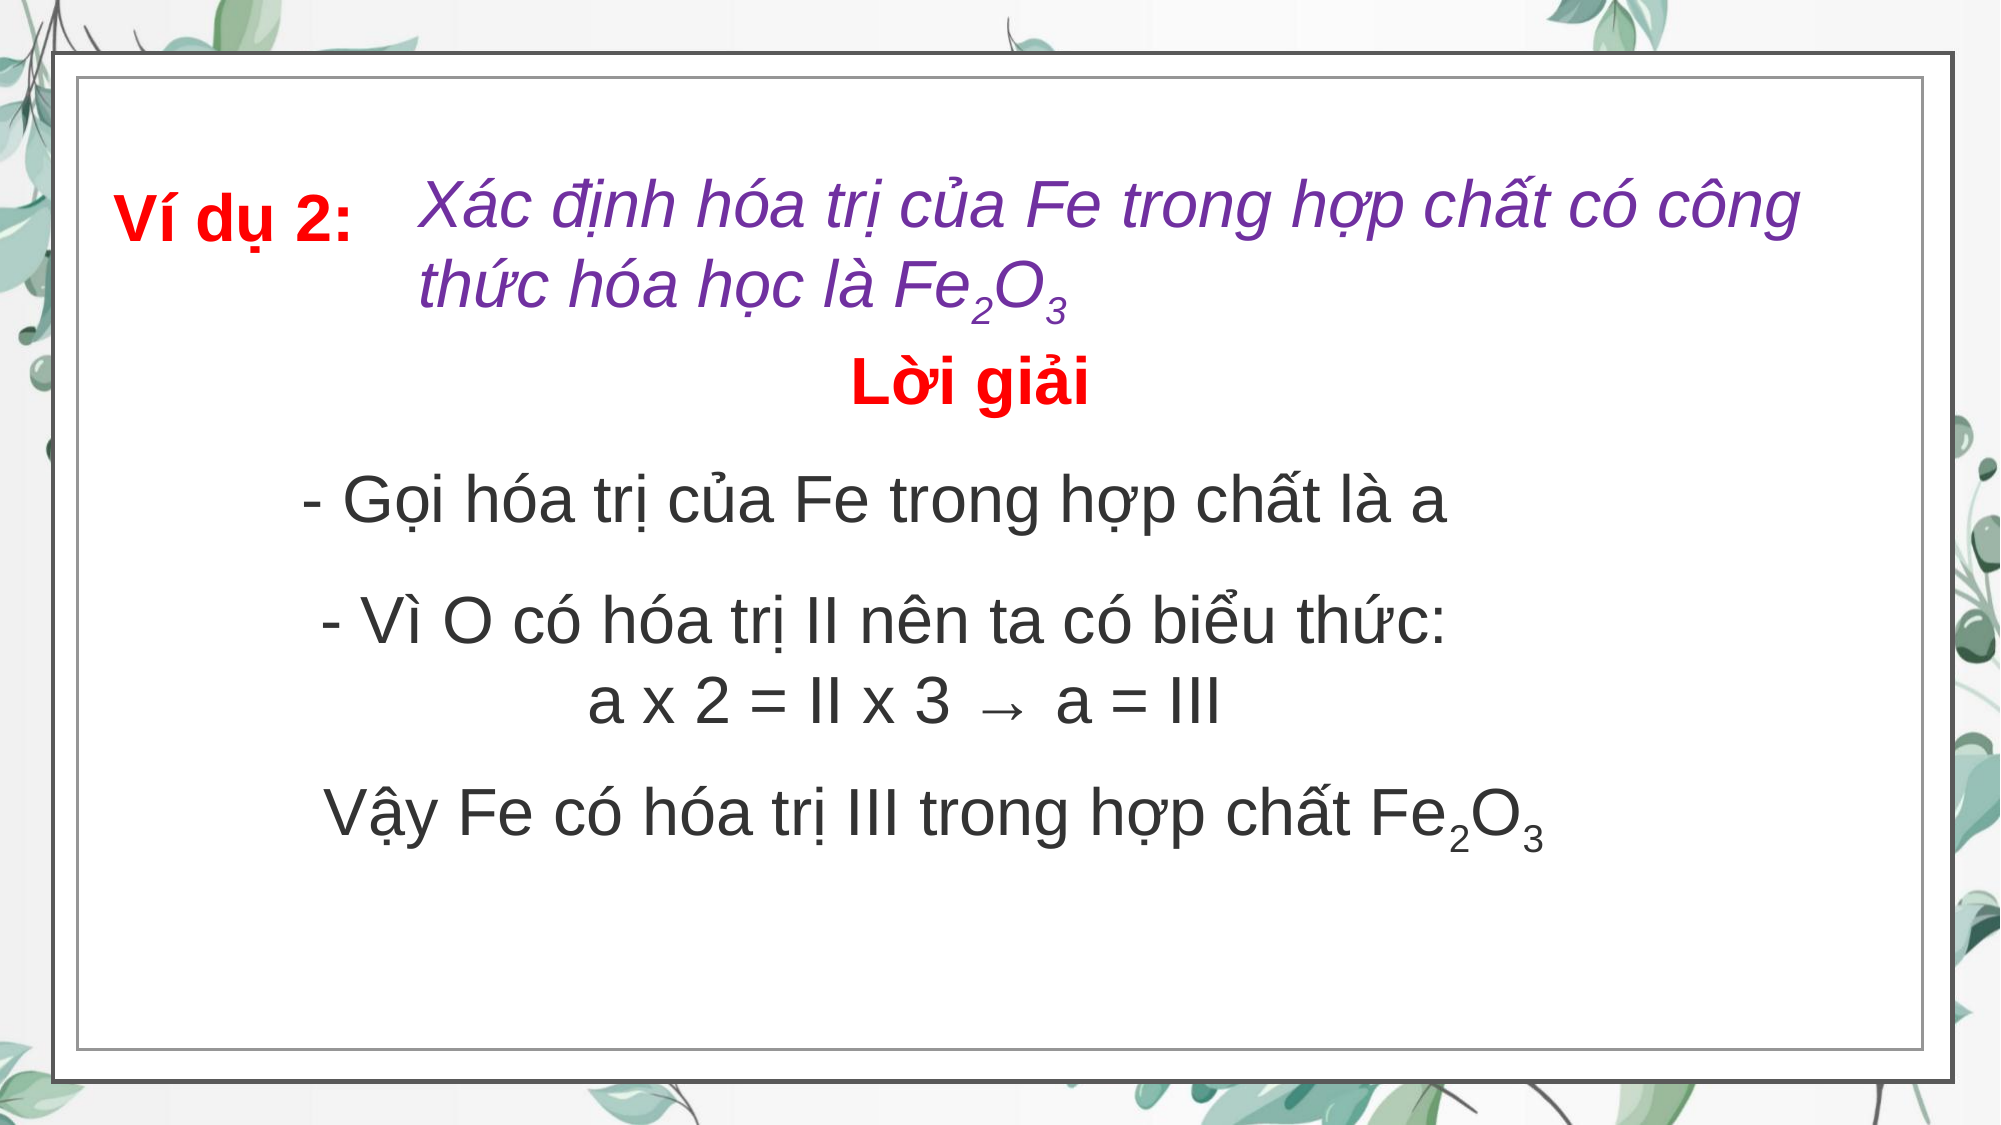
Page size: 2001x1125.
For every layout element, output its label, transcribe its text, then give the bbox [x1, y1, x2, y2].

text_box Xác định hóa trị của Fe trong hợp chất có công thức hóa học là Fe2O3 [403, 153, 1879, 340]
text_box Lời giải [802, 330, 1140, 426]
text_box Vậy Fe có hóa trị III trong hợp chất Fe2O3 [309, 761, 1691, 868]
picture [0, 0, 2000, 1125]
text_box - Vì O có hóa trị II nên ta có biểu thức: a x 2 = II x 3 → a = III [286, 569, 1525, 745]
text_box - Gọi hóa trị của Fe trong hợp chất là a [286, 448, 1525, 544]
text_box Ví dụ 2: [99, 167, 403, 262]
